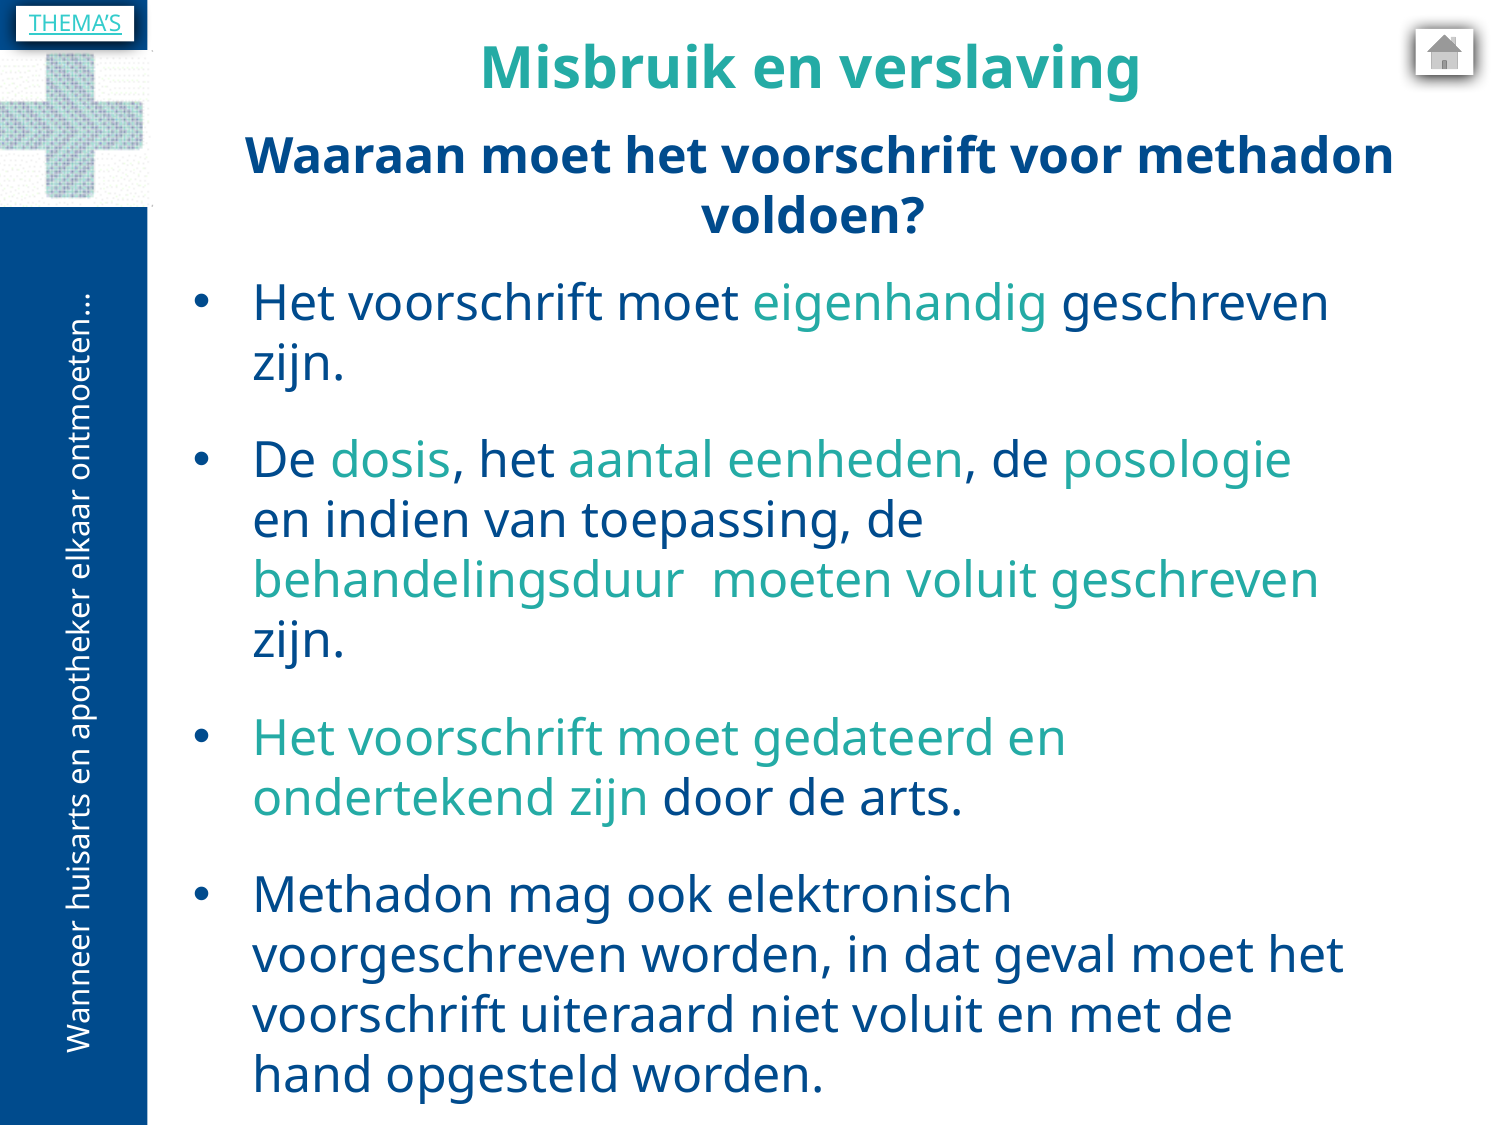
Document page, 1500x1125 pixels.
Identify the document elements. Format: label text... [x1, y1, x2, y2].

text_box [1415, 28, 1474, 76]
text_box Waaraan moet het voorschrift voor methadon voldoen? [177, 115, 1463, 251]
list Misbruik en verslaving [159, 30, 1463, 125]
picture [0, 50, 154, 207]
list Het voorschrift moet eigenhandig geschreven zijn. De dosis, het aantal eenheden, de posologie en indien van toepassing, de behandelingsduur moeten voluit geschreven zijn. Het voorschrift moet gedateerd en ondertekend zijn door de arts. Methadon mag ook elektronisch voorgeschreven worden, in dat geval moet het voorschrift uiteraard niet voluit en met de hand opgesteld worden. [177, 252, 1377, 1125]
text_box THEMA’S [15, 5, 135, 42]
